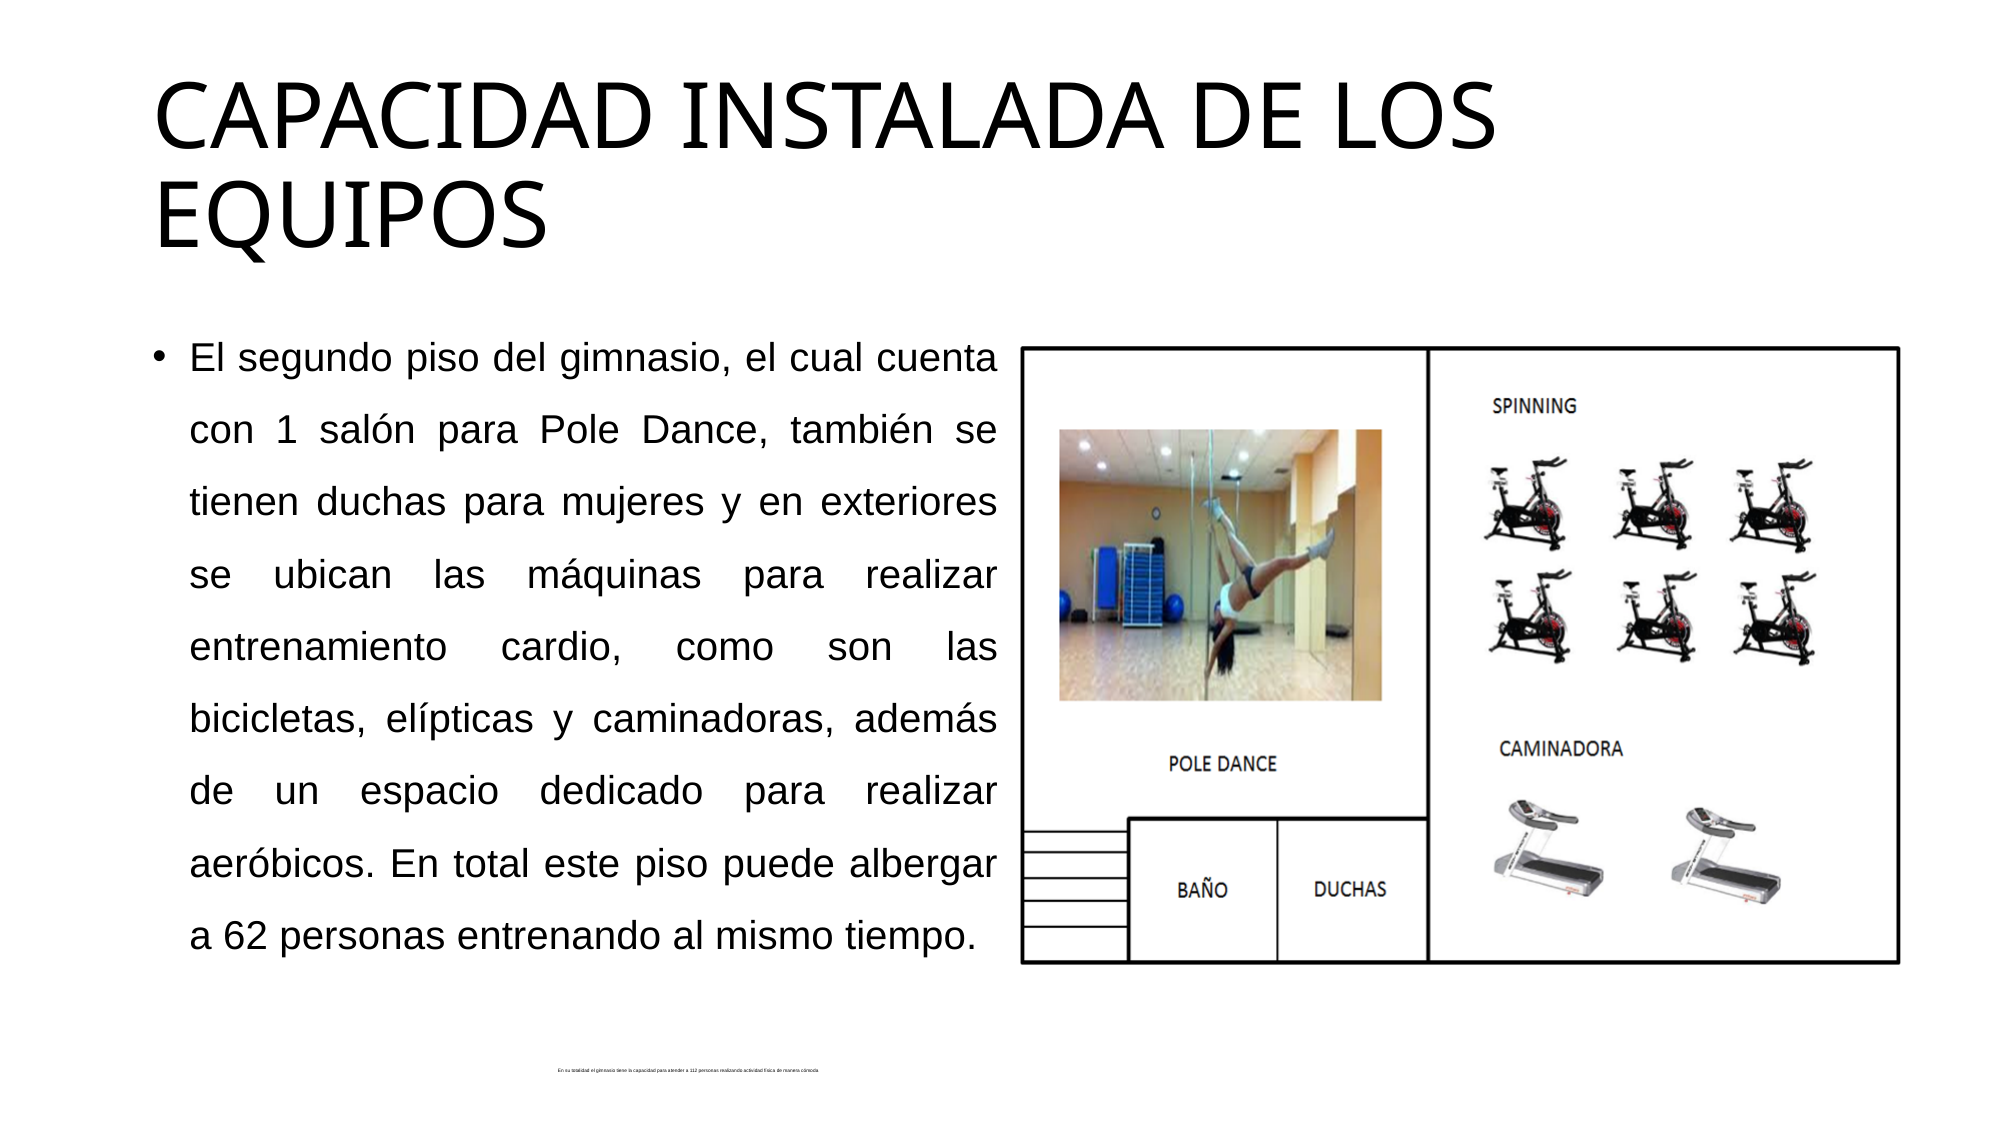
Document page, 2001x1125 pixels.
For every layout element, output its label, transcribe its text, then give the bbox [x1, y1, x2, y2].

picture [1013, 343, 1906, 970]
title En su totalidad el gimnasio tiene la capacidad para atender a 112 personas realizando actividad física de manera cómoda [542, 1057, 2000, 1099]
text_box CAPACIDAD INSTALADA DE LOS EQUIPOS [137, 59, 1863, 278]
list El segundo piso del gimnasio, el cual cuenta con 1 salón para Pole Dance, también se tienen duchas para mujeres y en exteriores se ubican las máquinas para realizar entrenamiento cardio, como son las bicicletas, elípticas y caminadoras, además de un espacio dedicado para realizar aeróbicos. En total este piso puede albergar a 62 personas entrenando al mismo tiempo. [137, 299, 1014, 1014]
